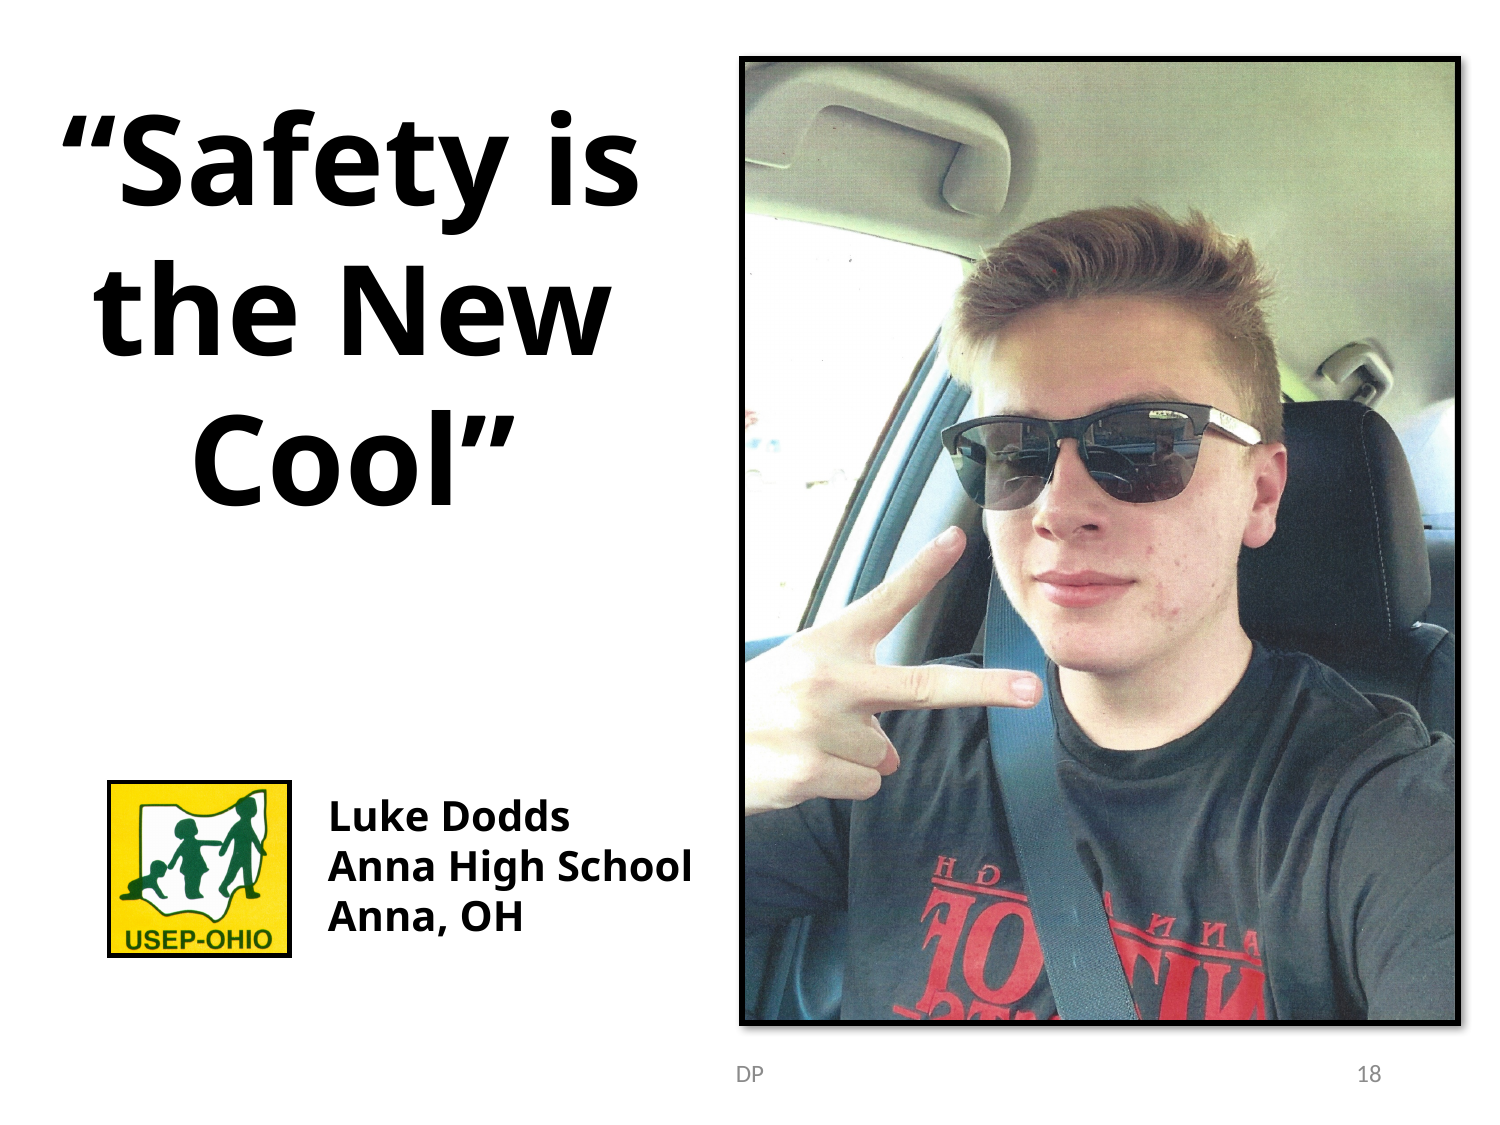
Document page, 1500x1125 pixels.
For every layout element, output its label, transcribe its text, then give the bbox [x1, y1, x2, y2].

footer DP [496, 1042, 1004, 1103]
slide_number 18 [1059, 1042, 1397, 1103]
text_box “Safety is the New Cool” [45, 73, 660, 539]
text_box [109, 782, 744, 955]
picture [744, 62, 1455, 1020]
